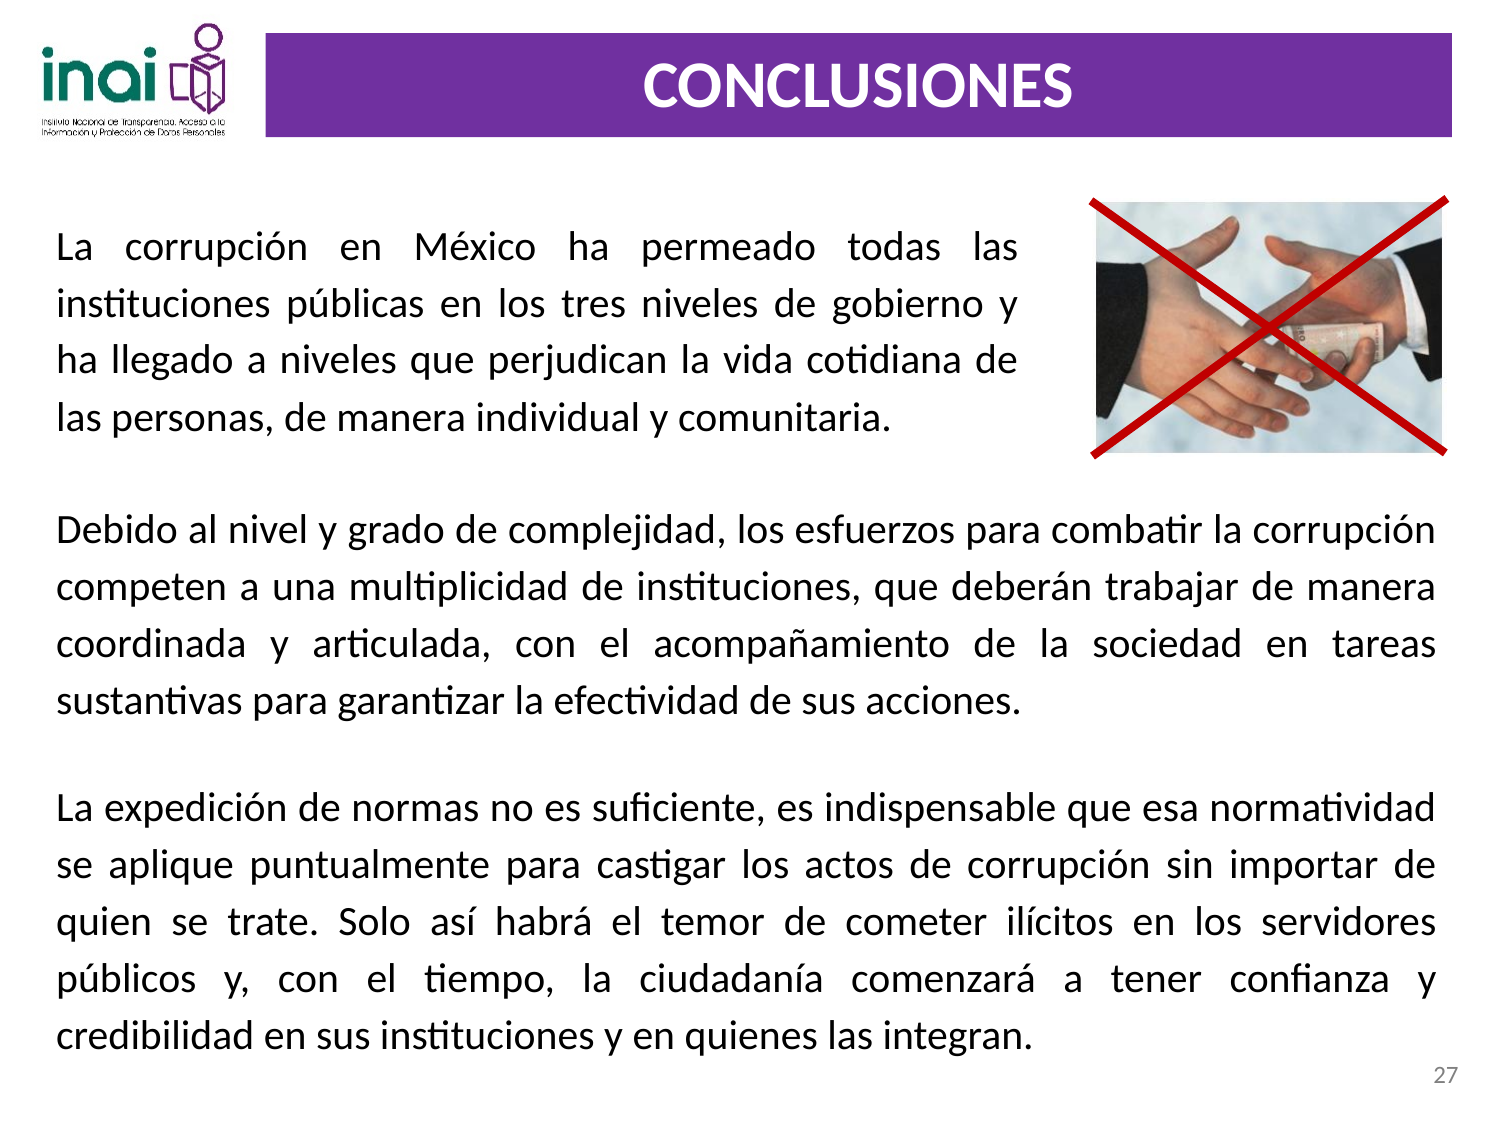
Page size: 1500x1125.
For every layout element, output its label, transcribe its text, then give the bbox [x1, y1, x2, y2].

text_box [1092, 198, 1448, 457]
text_box Debido al nivel y grado de complejidad, los esfuerzos para combatir la corrupción competen a una multiplicidad de instituciones, que deberán trabajar de manera coordinada y articulada, con el acompañamiento de la sociedad en tareas sustantivas para garantizar la efectividad de sus acciones. La expedición de normas no es suficiente, es indispensable que esa normatividad se aplique puntualmente para castigar los actos de corrupción sin importar de quien se trate. Solo así habrá el temor de cometer ilícitos en los servidores públicos y, con el tiempo, la ciudadanía comenzará a tener confianza y credibilidad en sus instituciones y en quienes las integran. [41, 487, 1452, 1066]
text_box Conclusiones [265, 33, 1452, 138]
picture [22, 0, 240, 168]
text_box La corrupción en México ha permeado todas las instituciones públicas en los tres niveles de gobierno y ha llegado a niveles que perjudican la vida cotidiana de las personas, de manera individual y comunitaria. [41, 203, 1034, 447]
text_box 27 [1418, 1051, 1479, 1112]
